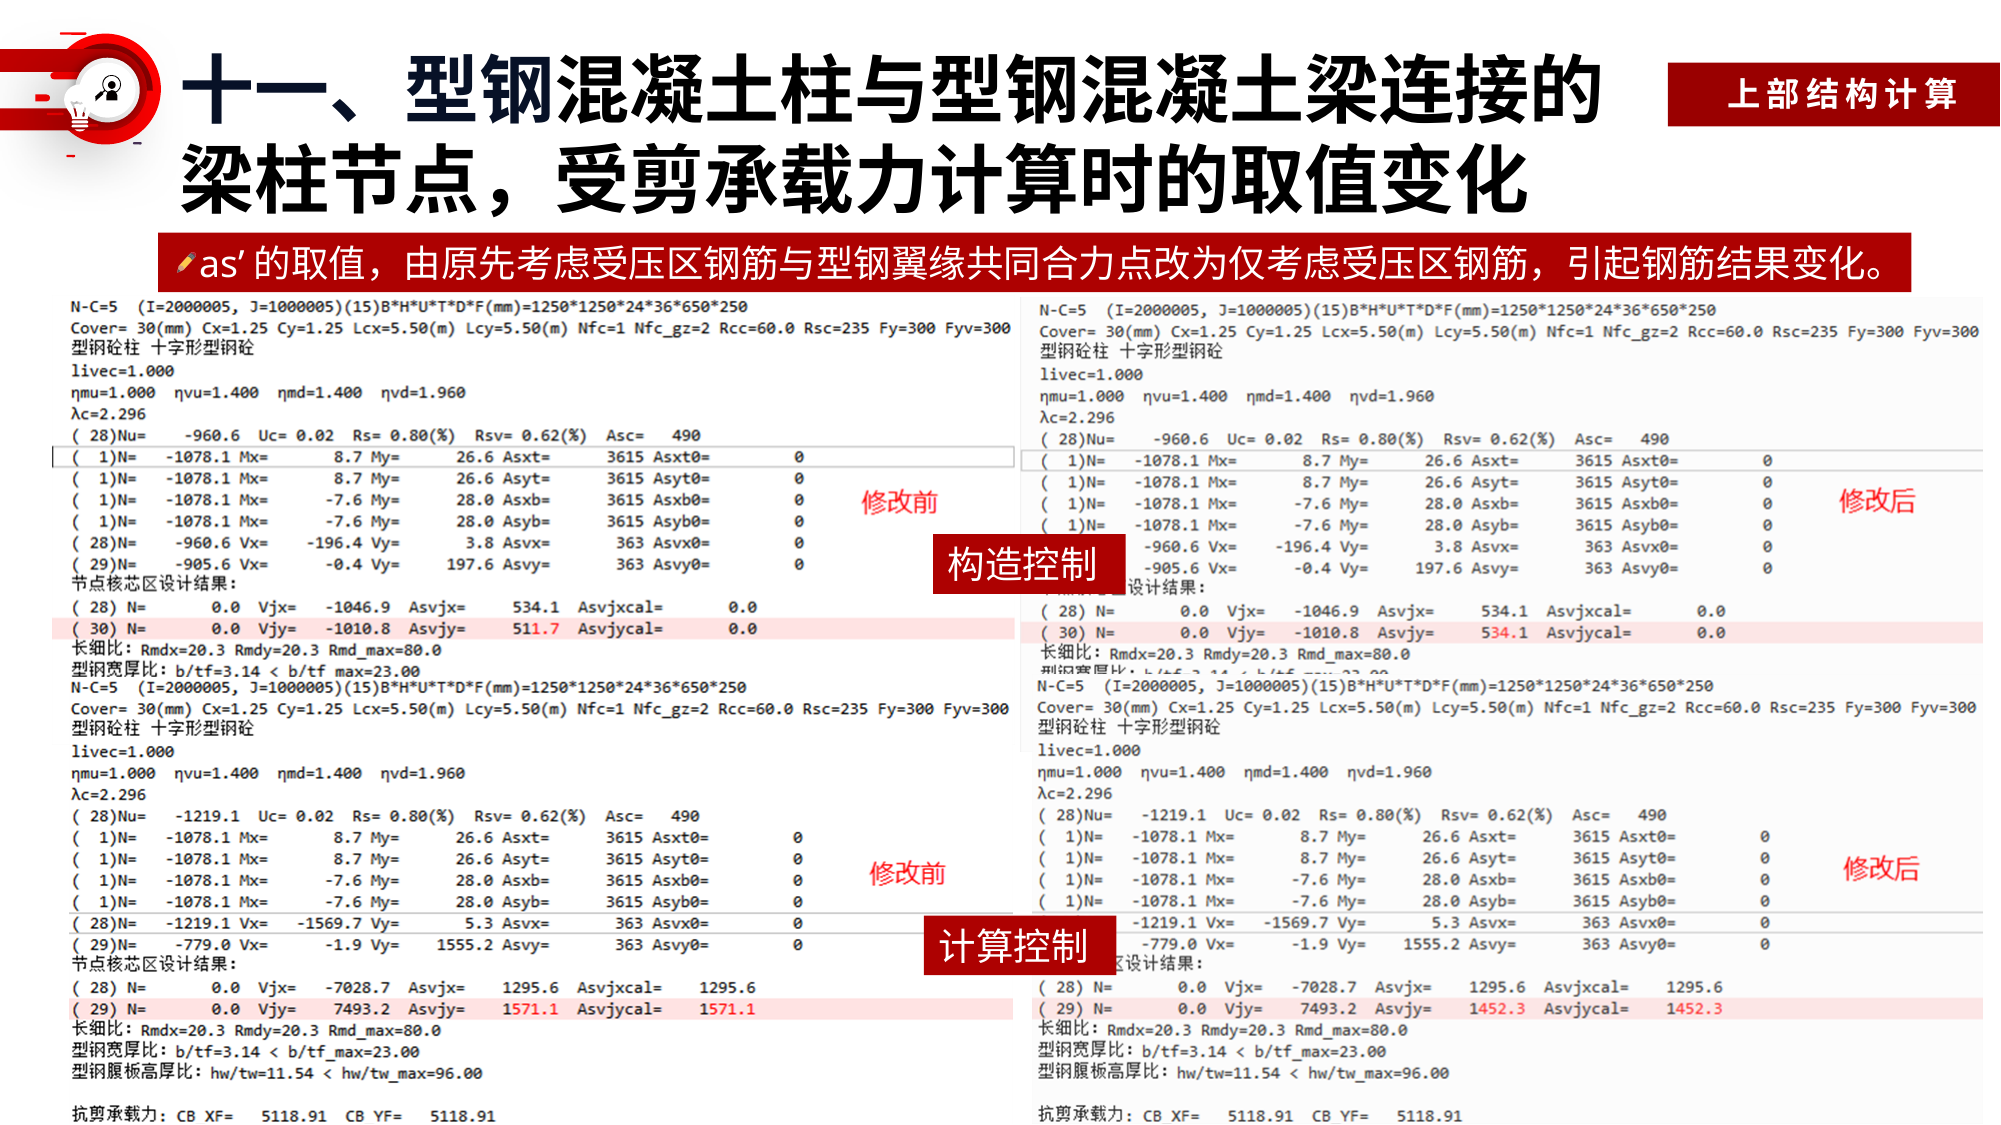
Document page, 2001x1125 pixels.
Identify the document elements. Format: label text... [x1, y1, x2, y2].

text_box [92, 73, 123, 102]
text_box 十一、型钢混凝土柱与型钢混凝土梁连接的梁柱节点，受剪承载力计算时的取值变化 [164, 34, 1653, 230]
text_box as’的取值，由原先考虑受压区钢筋与型钢翼缘共同合力点改为仅考虑受压区钢筋，引起钢筋结果变化。 [158, 232, 1912, 293]
picture [172, 249, 200, 276]
picture [1019, 296, 1984, 1125]
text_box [17, 14, 143, 176]
text_box 计算控制 [1014, 915, 1031, 976]
text_box 上部结构计算 [1589, 53, 1973, 121]
text_box [1667, 62, 2000, 128]
picture [51, 294, 1016, 1125]
